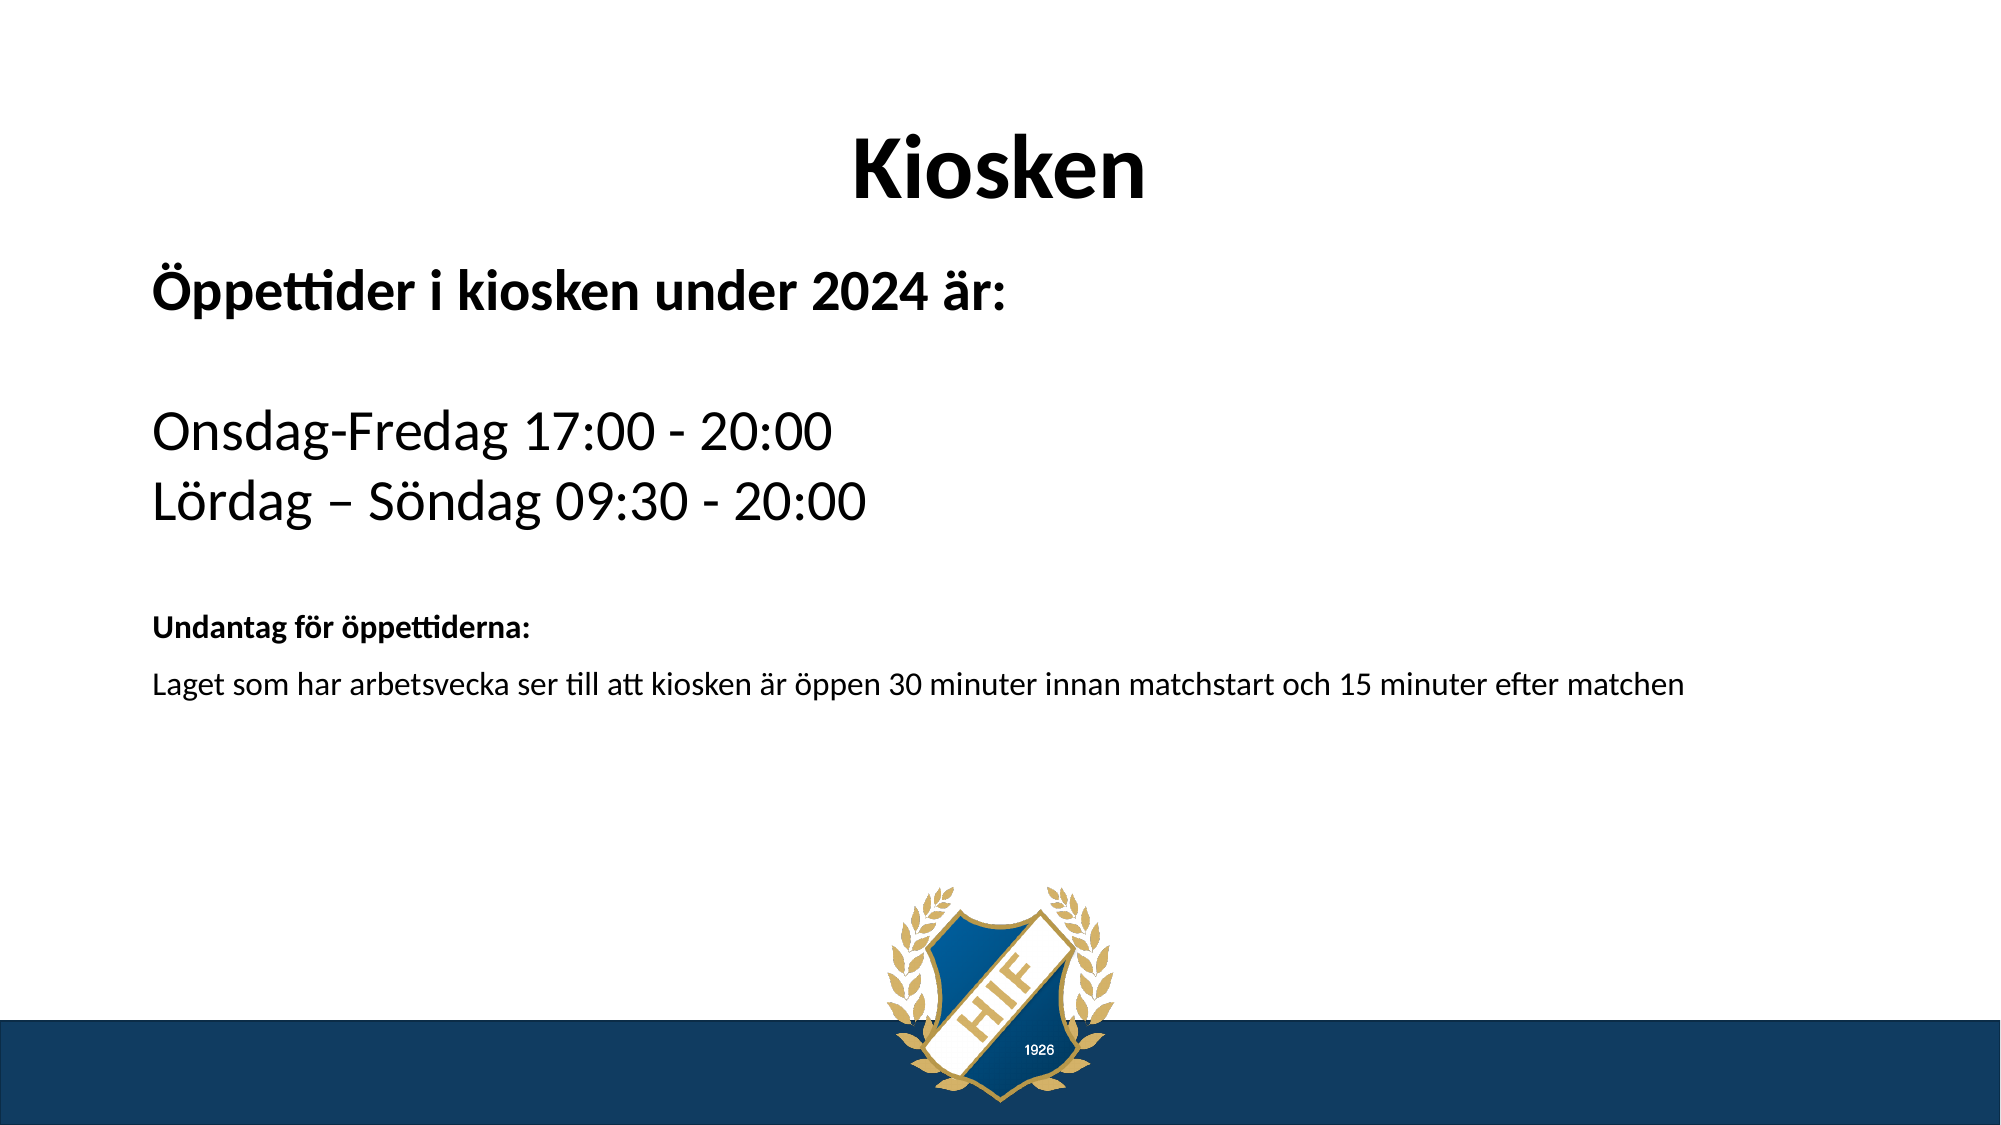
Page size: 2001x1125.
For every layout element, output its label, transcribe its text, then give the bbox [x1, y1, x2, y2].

title Kiosken [137, 59, 1863, 244]
picture [877, 959, 1123, 1111]
list Öppettider i kiosken under 2024 är: Onsdag-Fredag 17:00 - 20:00 Lördag – Söndag 09:30 - 20:00 Undantag för öppettiderna: Laget som har arbetsvecka ser till att kiosken är öppen 30 minuter innan matchstart och 15 minuter efter matchen [137, 244, 1863, 959]
